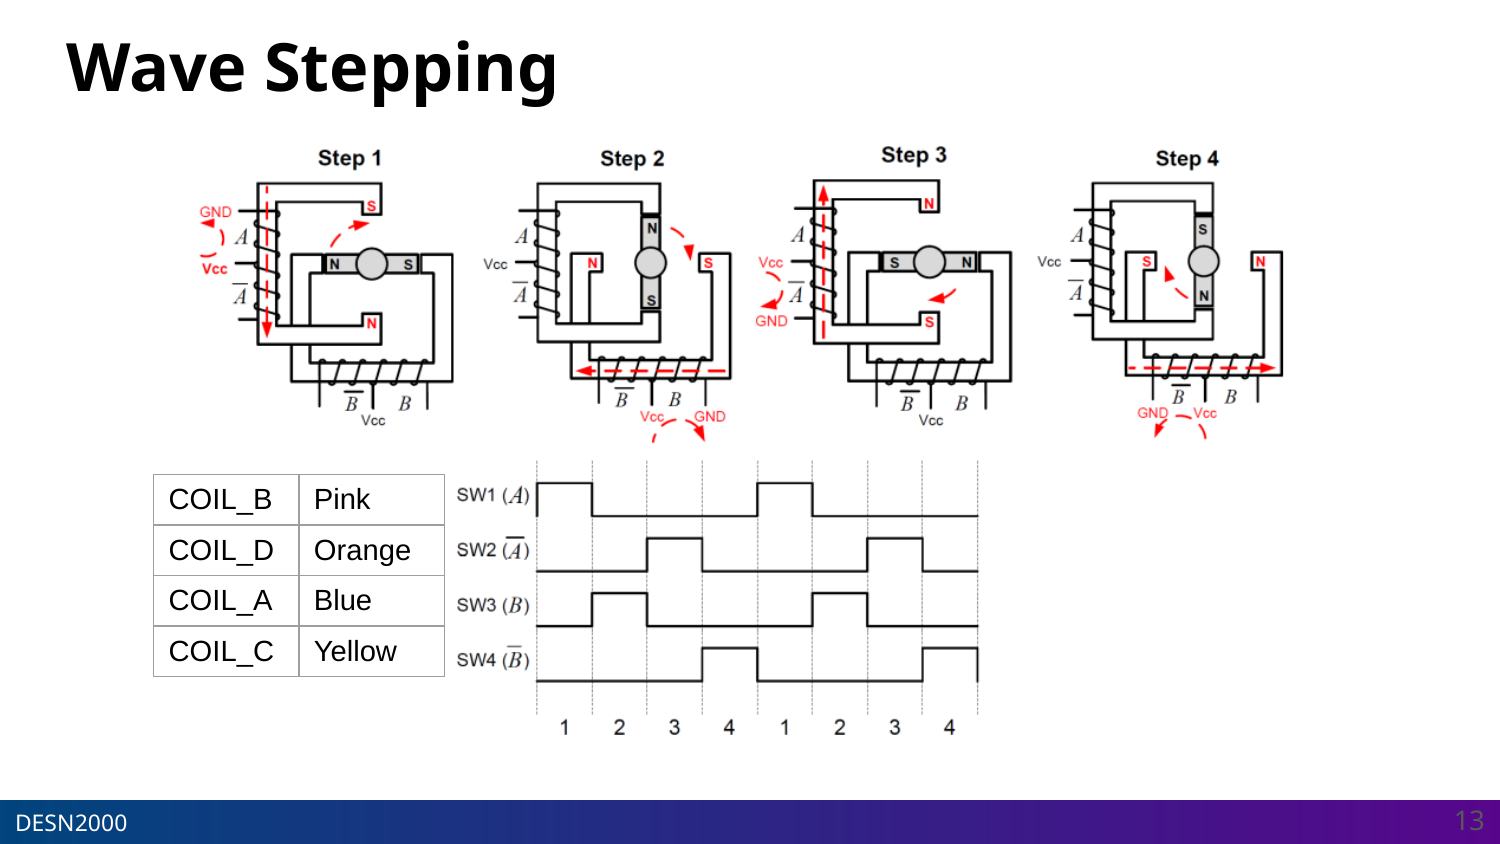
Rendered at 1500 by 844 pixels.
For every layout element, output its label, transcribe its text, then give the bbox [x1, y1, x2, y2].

slide_number ‹#› [1409, 800, 1500, 844]
picture [195, 119, 1295, 756]
table_header COIL_B [154, 475, 190, 524]
table_cell COIL_D [154, 526, 190, 575]
table_cell COIL_C [154, 627, 190, 676]
table_cell COIL_A [154, 576, 190, 625]
title Wave Stepping [51, 10, 1449, 120]
